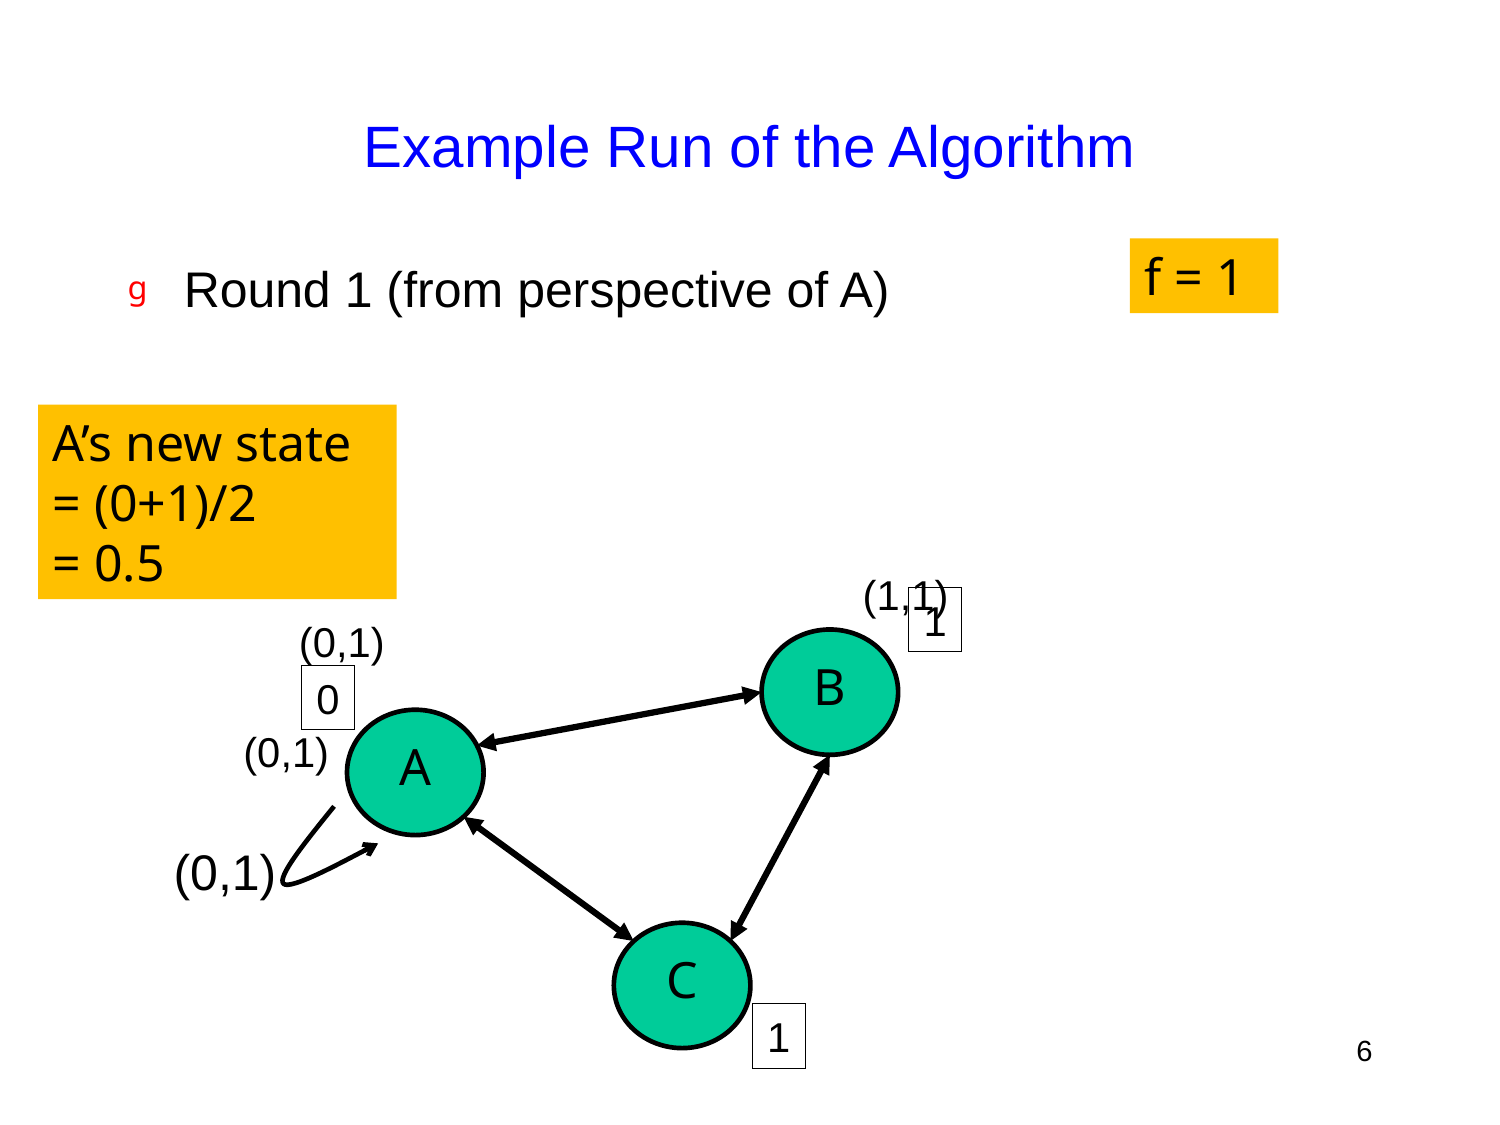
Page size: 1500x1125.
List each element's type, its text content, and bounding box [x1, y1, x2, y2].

text_box A [347, 709, 484, 836]
text_box 1 [752, 1003, 806, 1069]
text_box f = 1 [1129, 238, 1279, 314]
text_box C [613, 922, 751, 1049]
list Round 1 (from perspective of A) [112, 249, 1388, 1001]
text_box 1 [908, 627, 962, 652]
title Example Run of the Algorithm [112, 49, 1388, 238]
text_box B [761, 629, 899, 755]
text_box (1,1) [847, 561, 964, 627]
slide_number 6 [1074, 1024, 1388, 1101]
text_box (0,1) [228, 718, 345, 784]
text_box A’s new state = (0+1)/2 = 0.5 [38, 404, 397, 600]
text_box [282, 806, 379, 885]
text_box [463, 816, 634, 942]
text_box 0 [301, 674, 355, 730]
text_box (0,1) [283, 608, 400, 674]
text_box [730, 754, 830, 942]
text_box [476, 691, 762, 746]
text_box (0,1) [158, 832, 292, 908]
